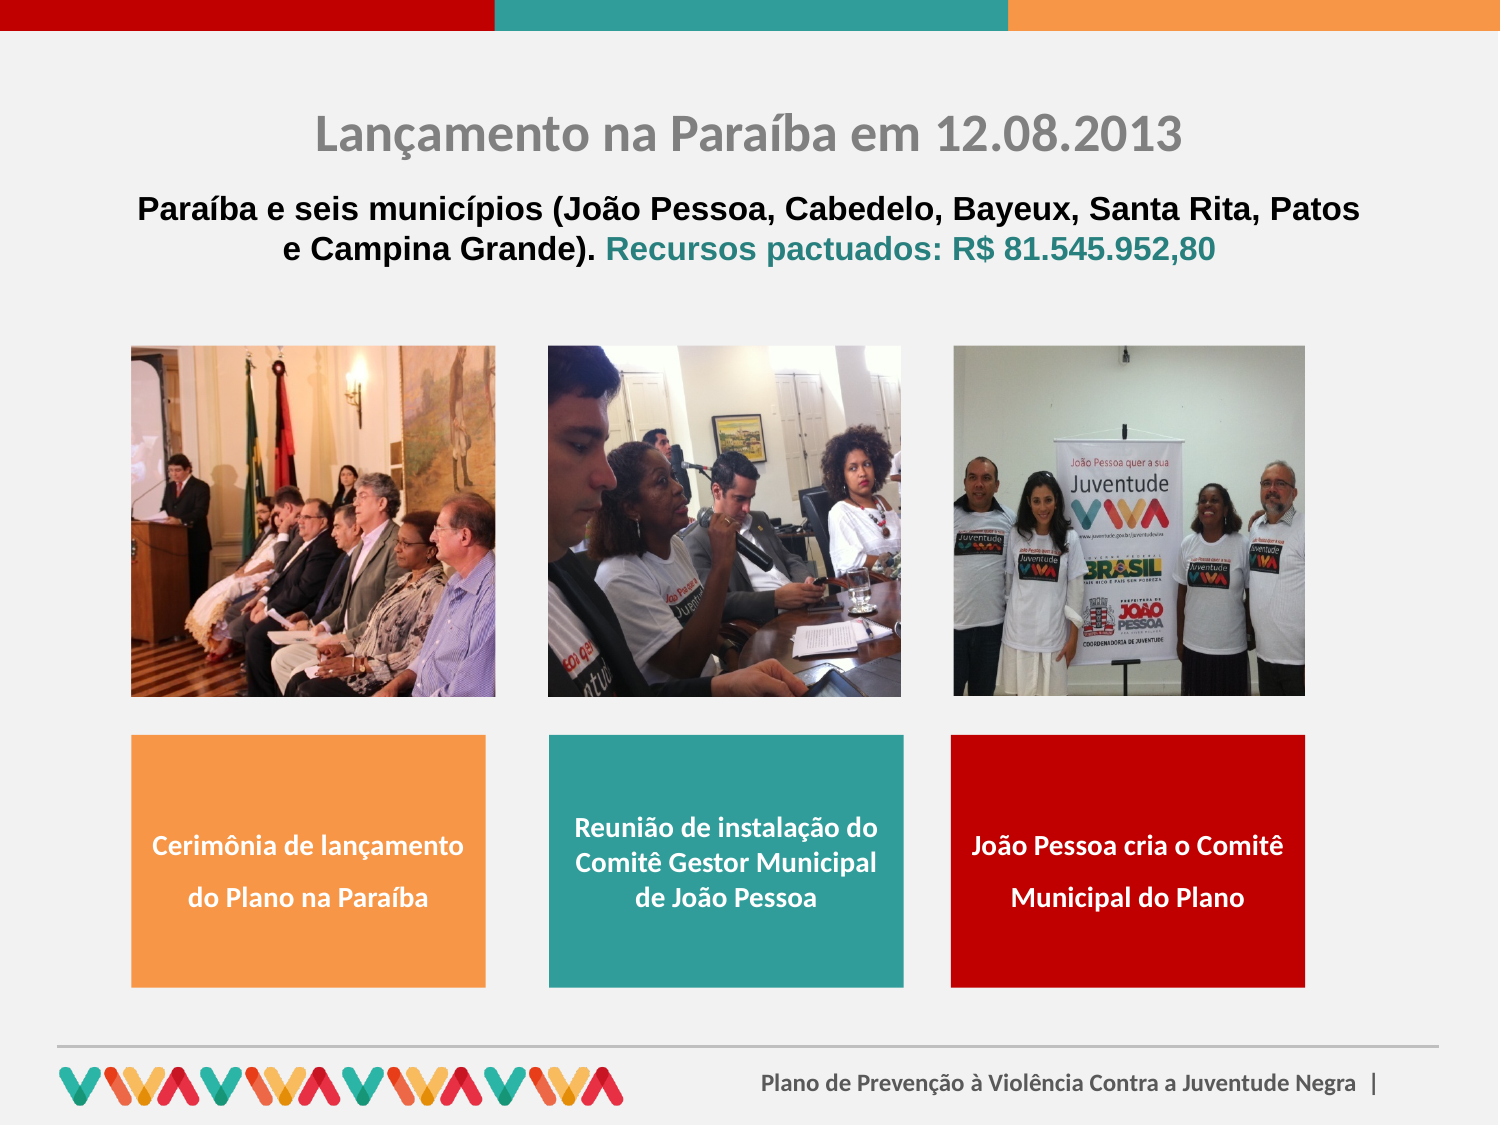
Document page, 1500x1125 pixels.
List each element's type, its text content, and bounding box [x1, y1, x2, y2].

picture [57, 1065, 624, 1106]
text_box João Pessoa cria o Comitê Municipal do Plano [949, 870, 1307, 990]
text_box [27, 231, 1483, 862]
text_box Cerimônia de lançamento do Plano na Paraíba [129, 870, 488, 990]
title Lançamento na Paraíba em 12.08.2013 [0, 90, 1500, 150]
list Paraíba e seis municípios (João Pessoa, Cabedelo, Bayeux, Santa Rita, Patos e Campina Grande). Recursos pactuados: R$ 81.545.952,80 [0, 179, 1500, 291]
text_box Reunião de instalação do Comitê Gestor Municipal de João Pessoa [547, 870, 906, 990]
